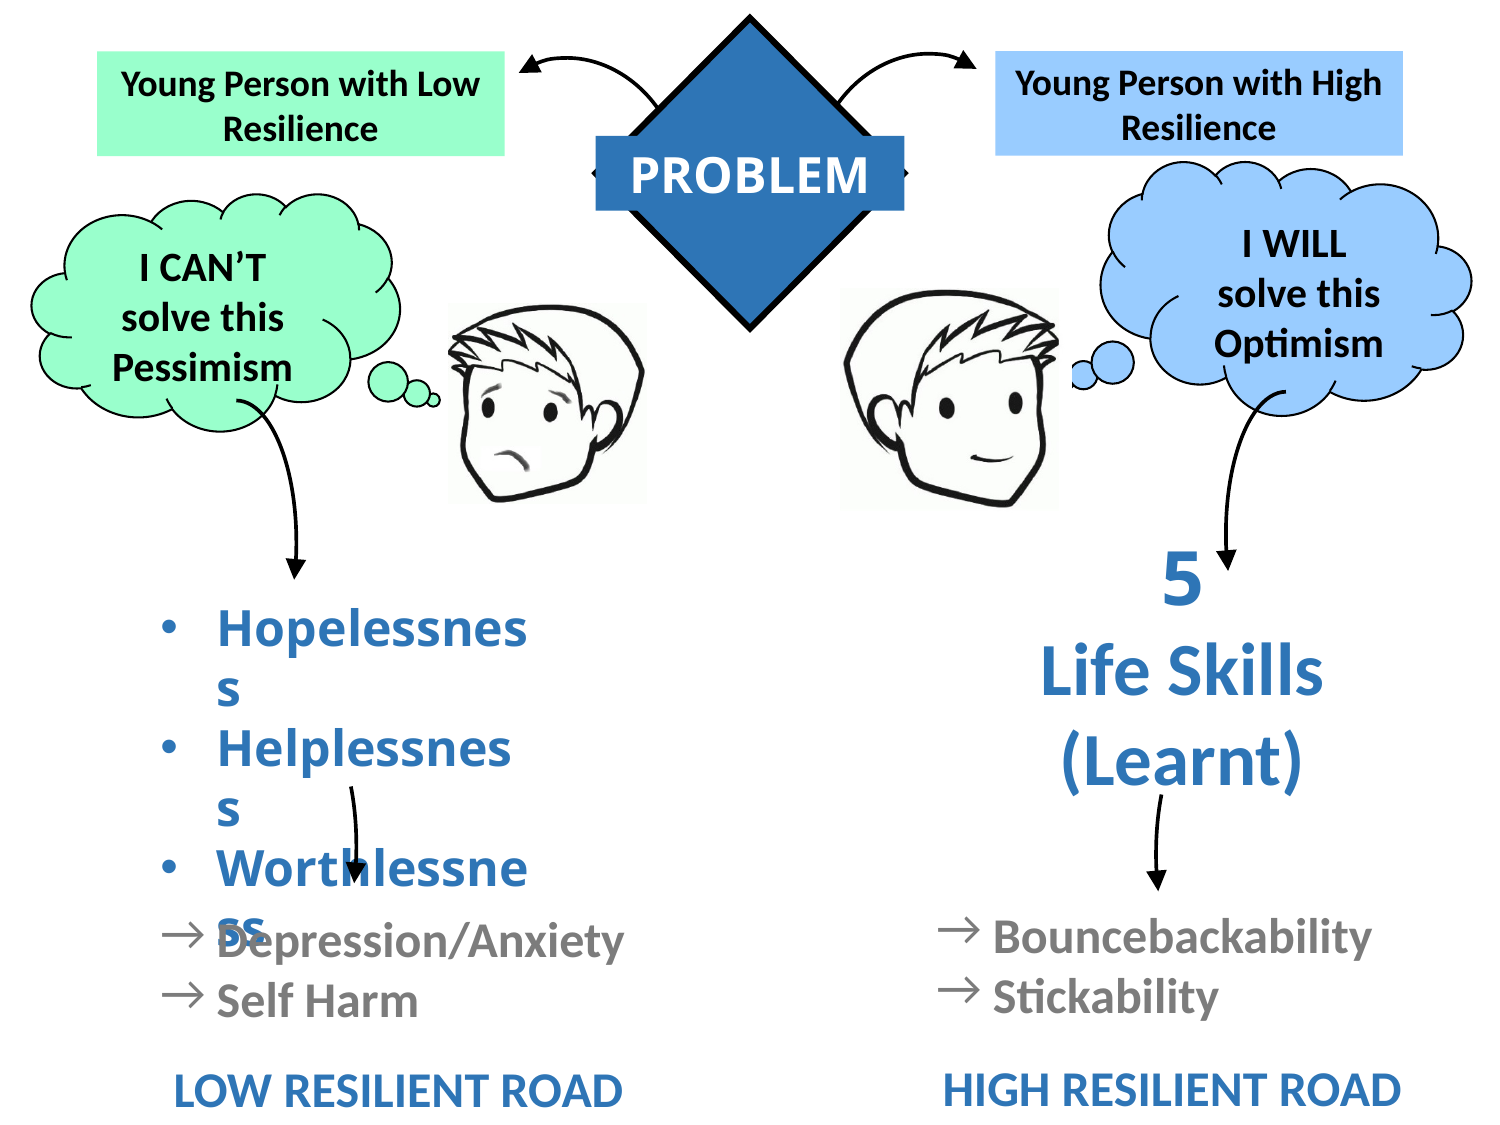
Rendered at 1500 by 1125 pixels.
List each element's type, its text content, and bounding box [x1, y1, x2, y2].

text_box [1146, 794, 1217, 892]
text_box LOW RESILIENT ROAD [76, 1050, 721, 1125]
text_box Hopelessness Helplessness Worthlessness [145, 589, 548, 900]
picture [448, 303, 647, 504]
text_box I CAN’T solve this Pessimism [30, 193, 402, 433]
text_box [595, 17, 905, 329]
text_box Bouncebackability Stickability [921, 896, 1423, 1031]
text_box I WILL solve this Optimism [1072, 340, 1135, 391]
text_box [905, 50, 977, 158]
text_box [236, 399, 307, 580]
text_box [518, 54, 595, 162]
text_box [296, 786, 367, 884]
picture [840, 288, 1072, 519]
text_box I CAN’T solve this Pessimism [367, 361, 441, 408]
text_box 5 Life Skills (Learnt) [962, 522, 1403, 808]
text_box I WILL solve this Optimism [1099, 160, 1473, 417]
text_box Young Person with Low Resilience [97, 51, 505, 157]
text_box [1216, 391, 1286, 571]
text_box Depression/Anxiety Self Harm [145, 900, 647, 1036]
text_box Young Person with High Resilience [995, 51, 1403, 156]
text_box HIGH RESILIENT ROAD [881, 1049, 1463, 1124]
